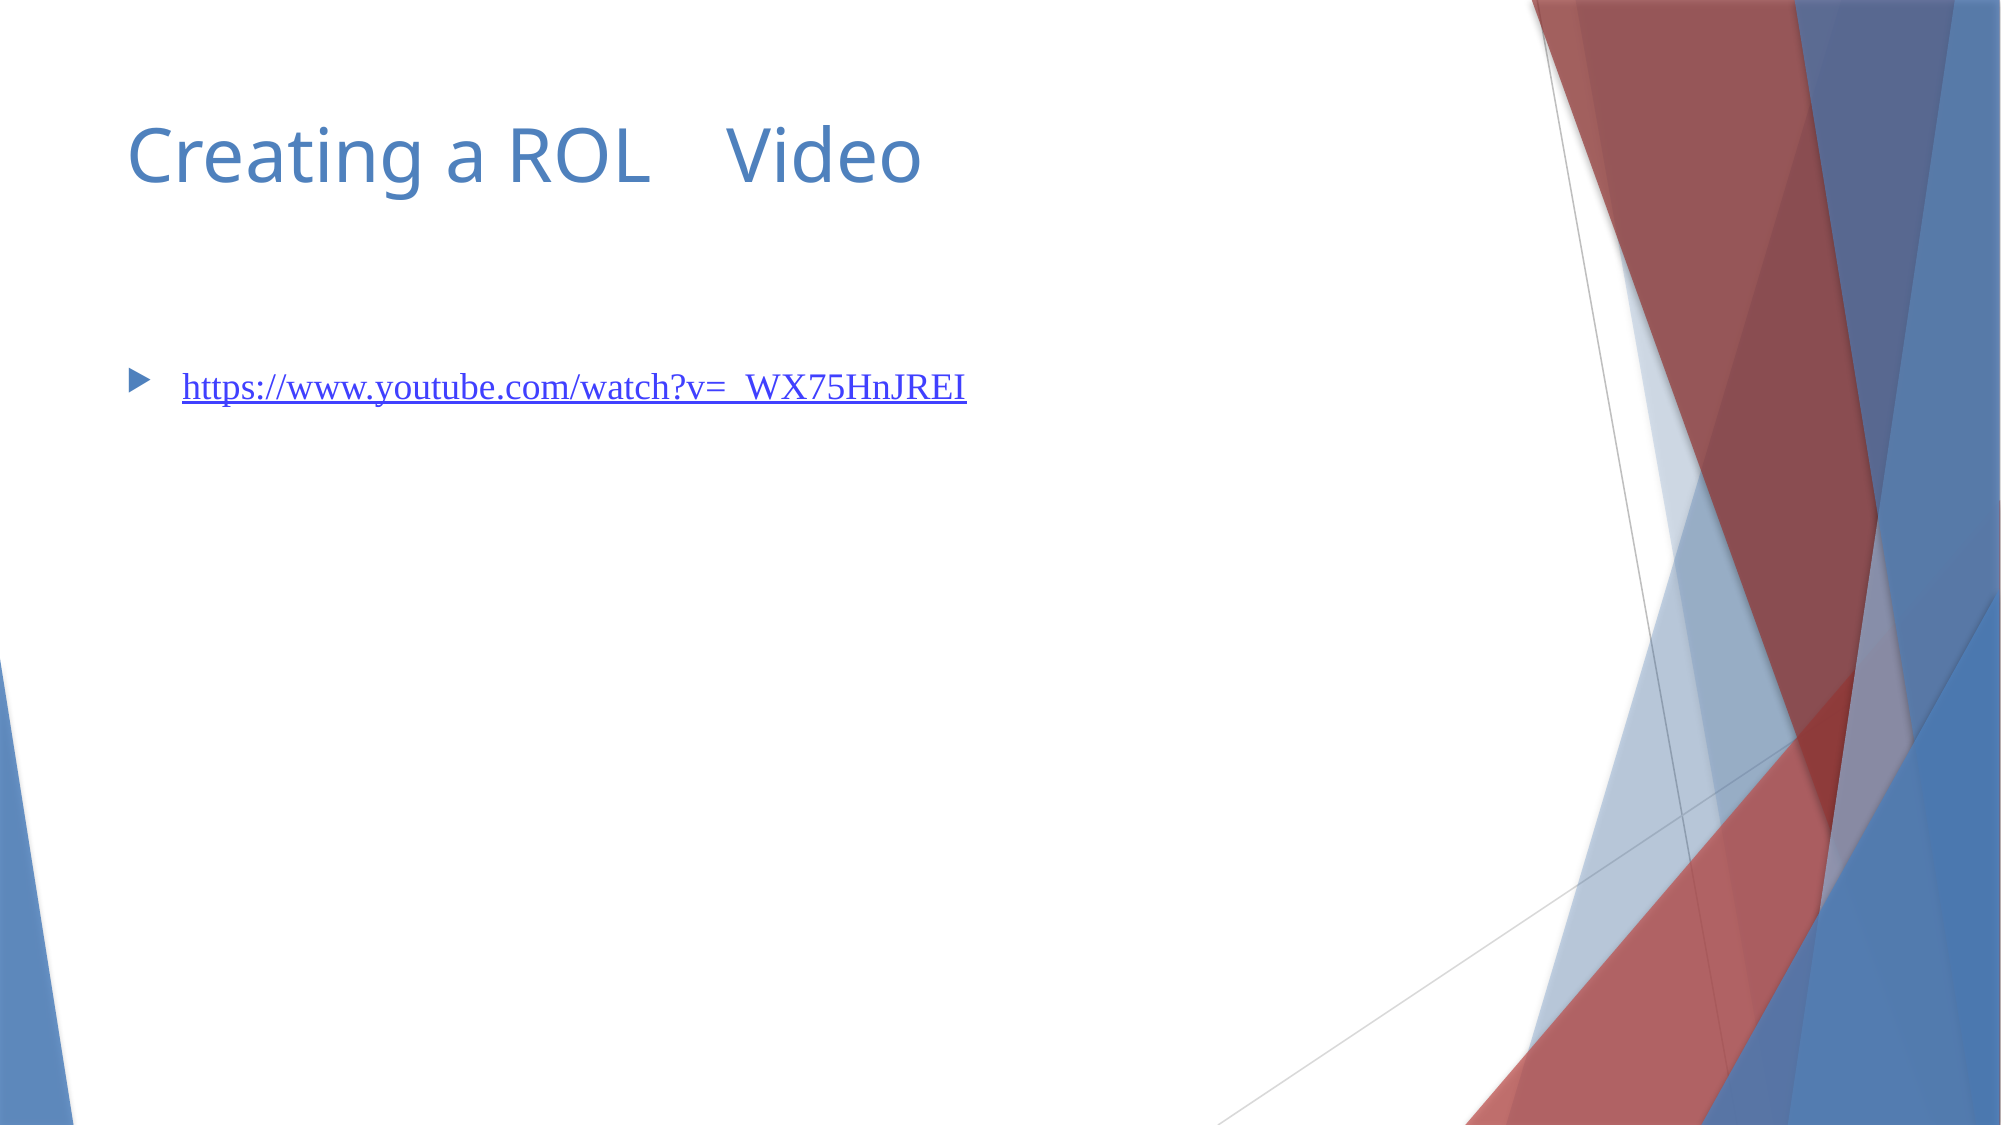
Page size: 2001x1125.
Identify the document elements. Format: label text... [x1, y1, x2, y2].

title Creating a ROL Video [111, 99, 1522, 317]
list https://www.youtube.com/watch?v=_WX75HnJREI [111, 354, 1522, 992]
